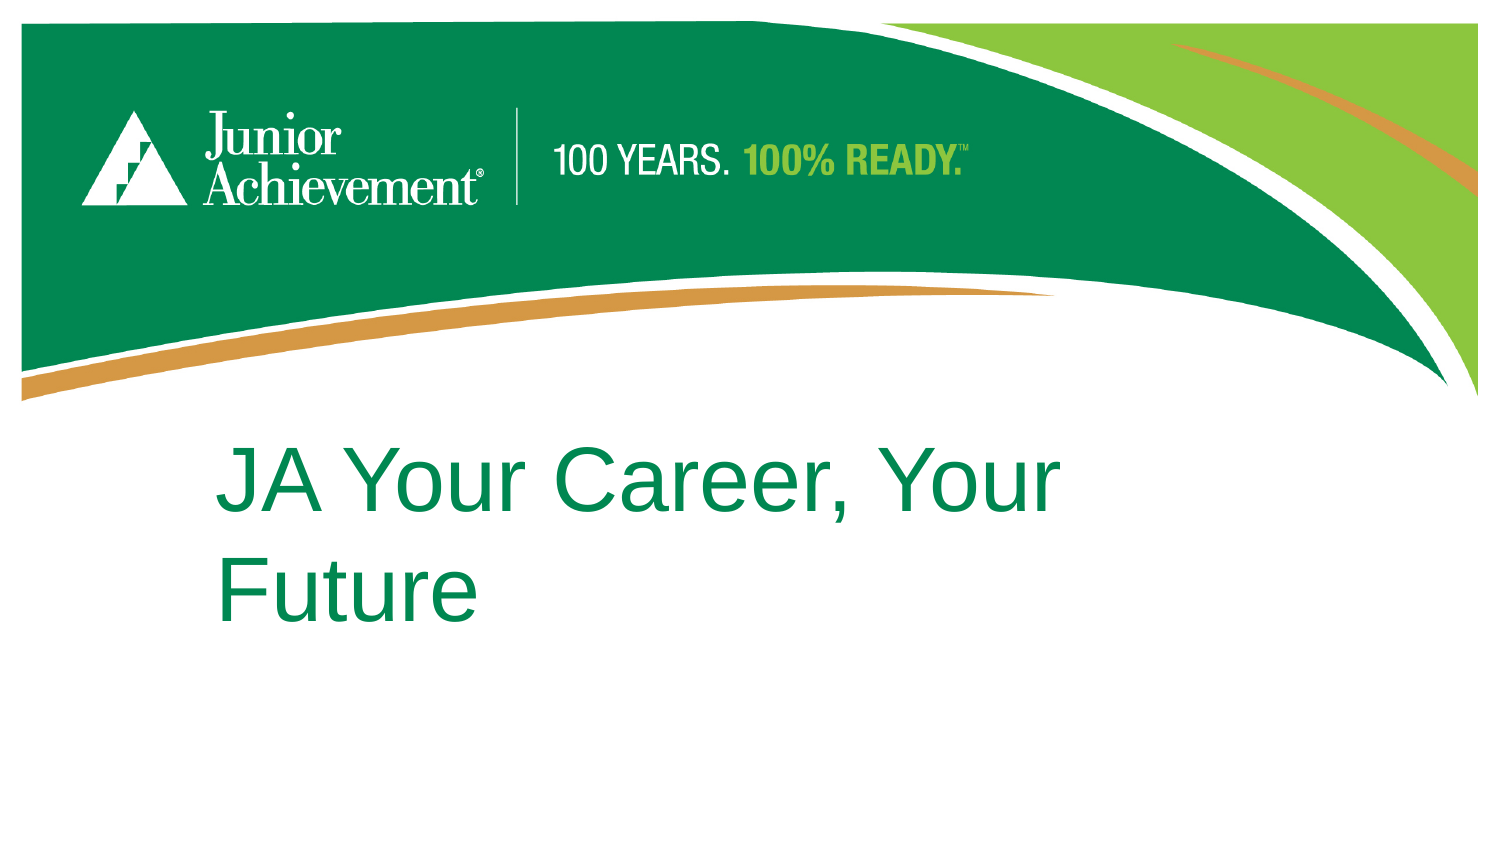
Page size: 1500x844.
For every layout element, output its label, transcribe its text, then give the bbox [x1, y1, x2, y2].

picture [14, 16, 1484, 406]
title JA Your Career, Your Future [200, 377, 1163, 683]
